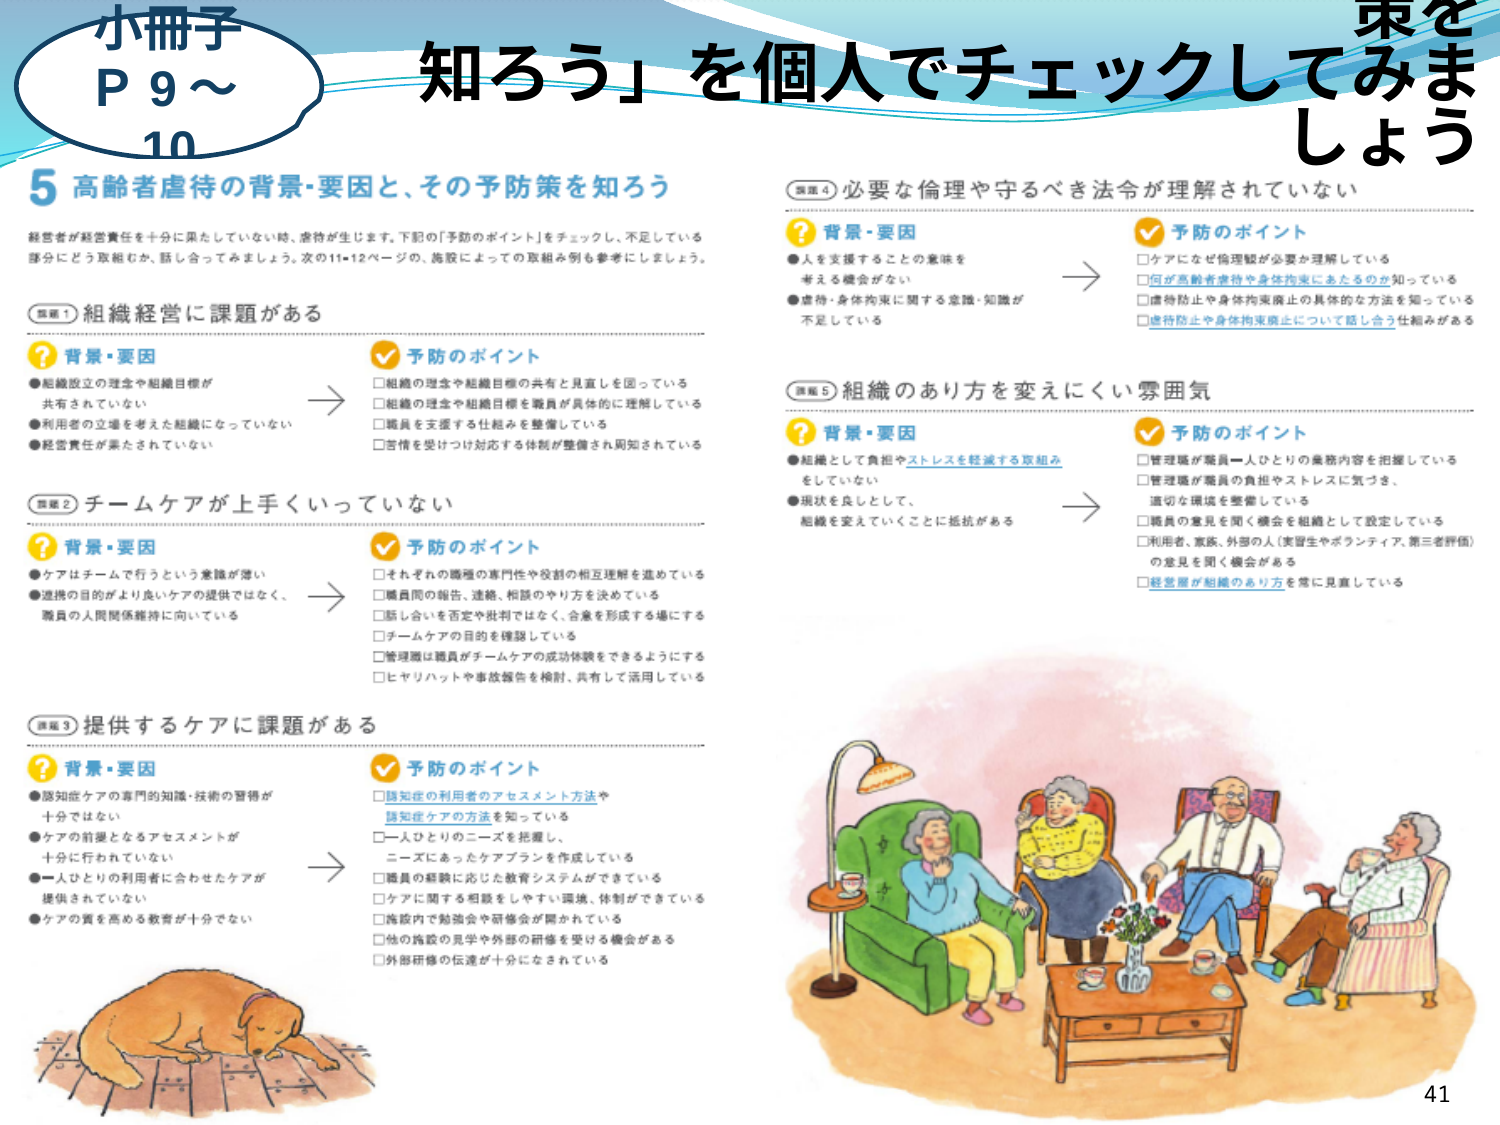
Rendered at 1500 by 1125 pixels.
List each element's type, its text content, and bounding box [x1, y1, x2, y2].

picture [16, 159, 717, 1125]
text_box 小冊子Ｐ9～10 [15, 12, 323, 159]
title 「高齢者虐待の背景・要因とその予防策を 知ろう」を個人でチェックしてみましょう [334, 13, 1485, 175]
picture [776, 172, 1485, 1125]
